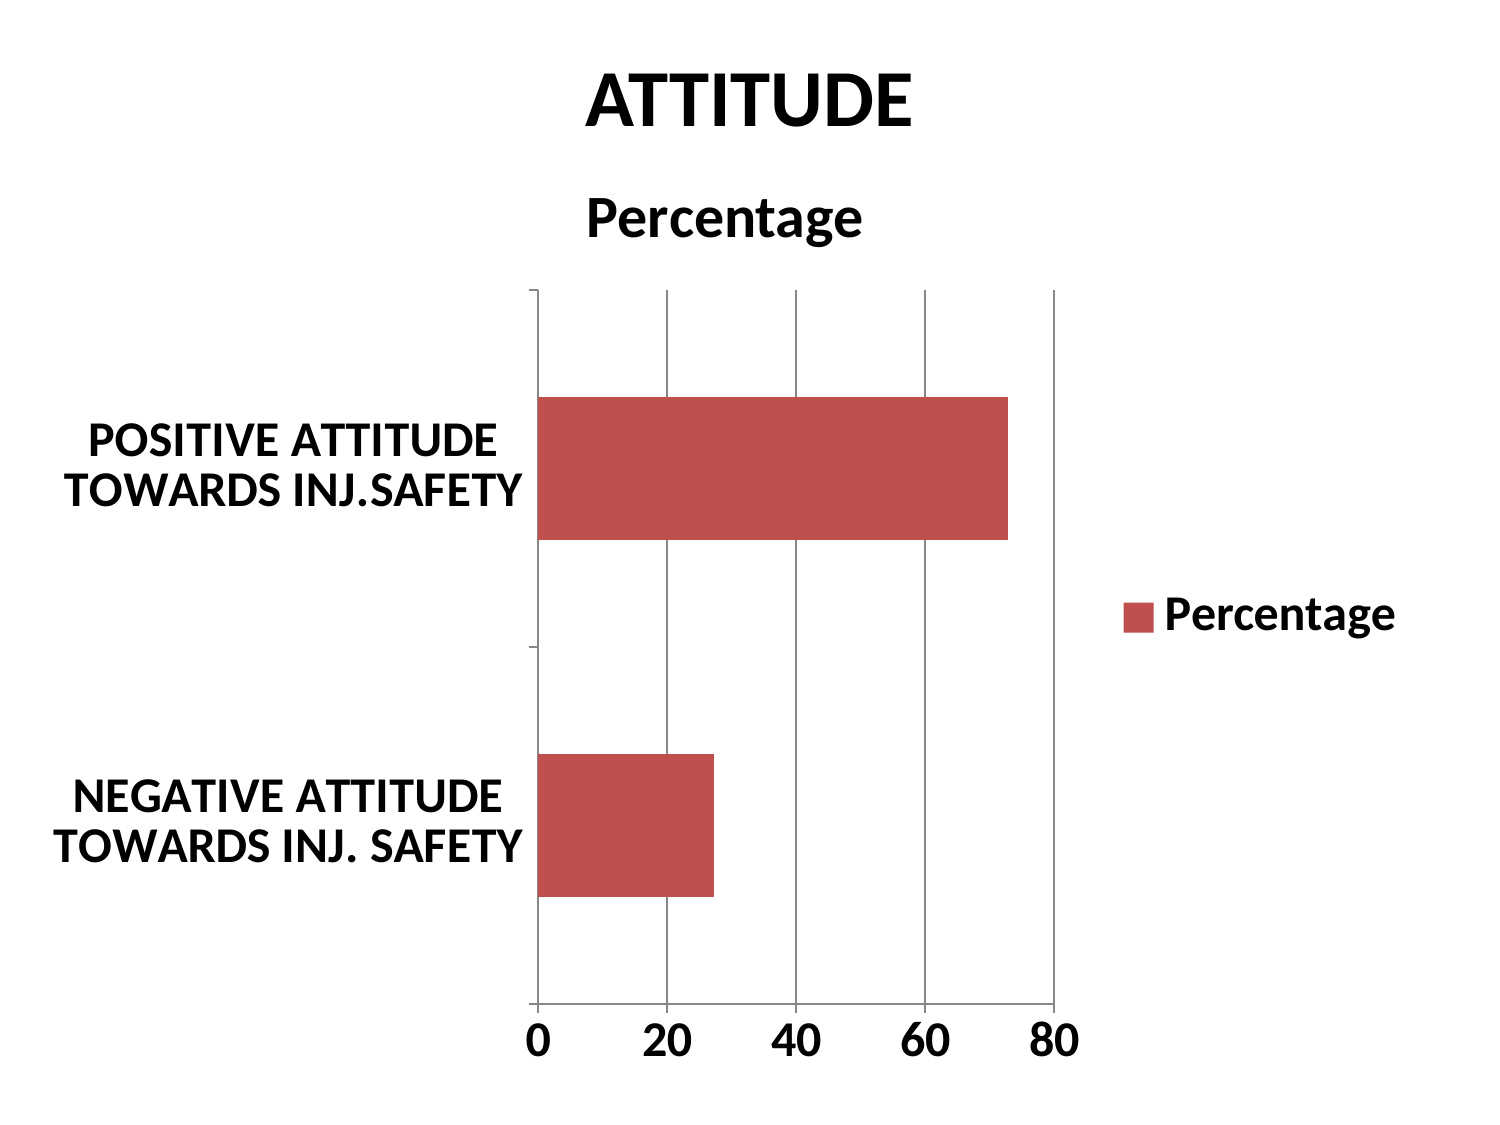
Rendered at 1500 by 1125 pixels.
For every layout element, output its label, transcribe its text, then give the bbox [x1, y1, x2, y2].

title ATTITUDE [75, 37, 1425, 147]
chart [24, 147, 1426, 1088]
